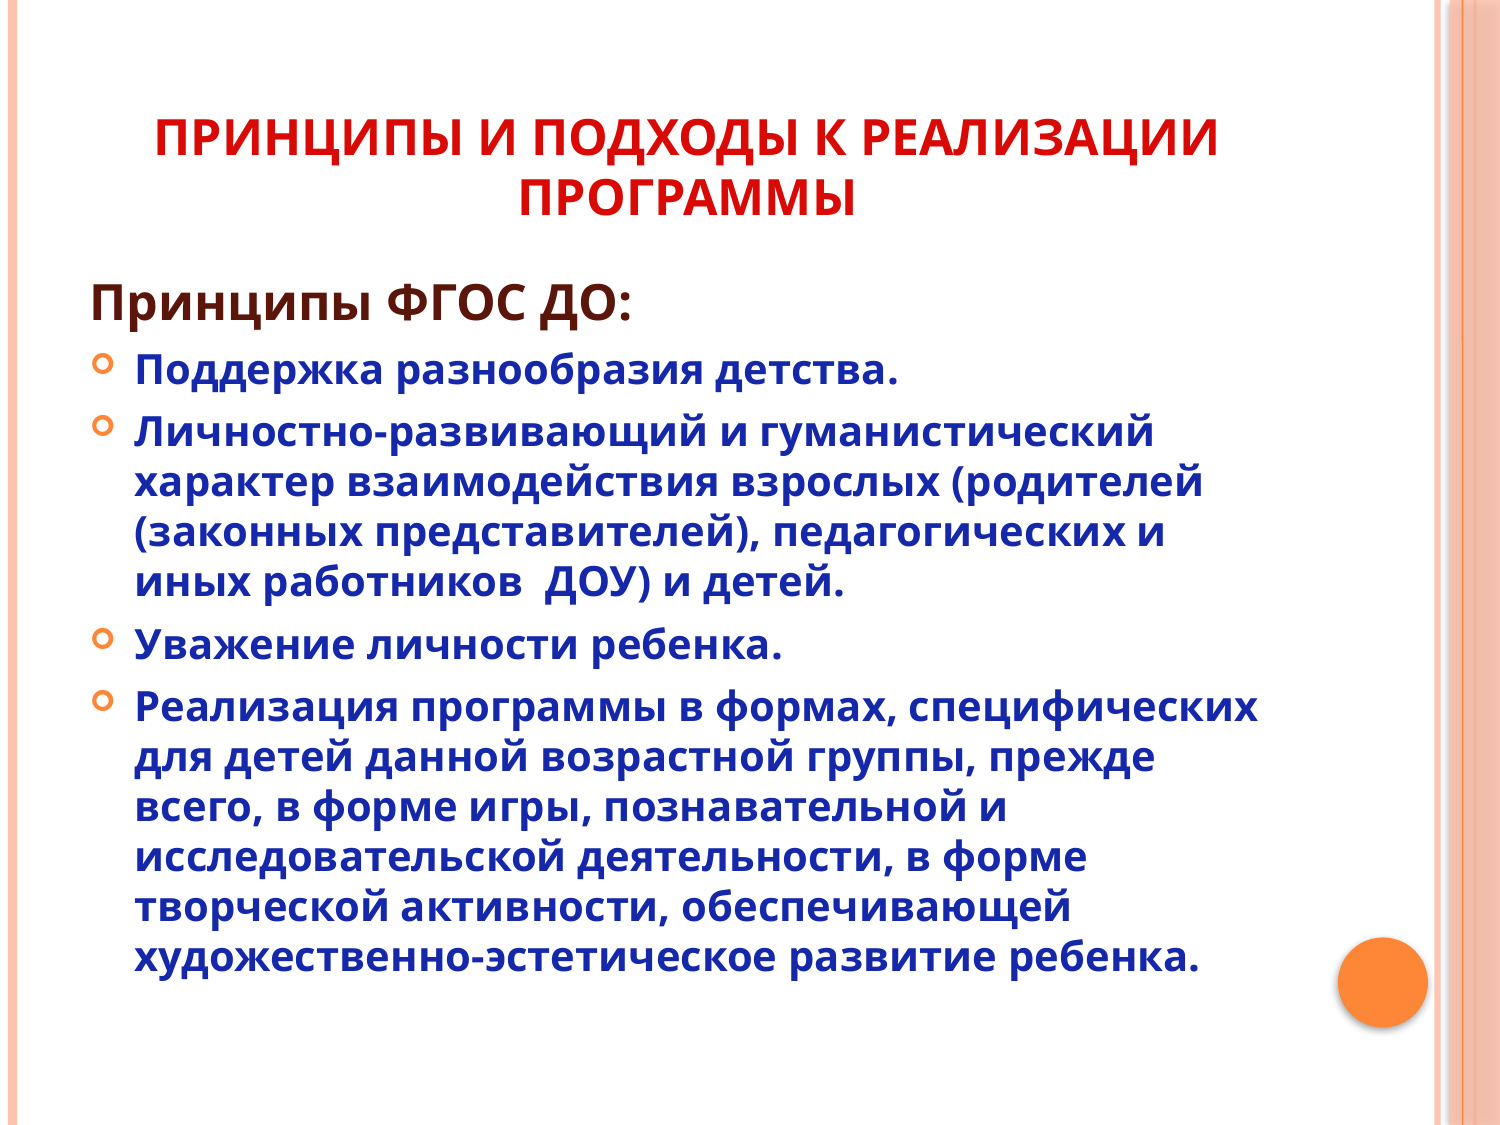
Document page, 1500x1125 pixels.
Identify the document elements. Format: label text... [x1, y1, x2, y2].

list Принципы ФГОС ДО: Поддержка разнообразия детства. Личностно-развивающий и гуманистический характер взаимодействия взрослых (родителей (законных представителей), педагогических и иных работников ДОУ) и детей. Уважение личности ребенка. Реализация программы в формах, специфических для детей данной возрастной группы, прежде всего, в форме игры, познавательной и исследовательской деятельности, в форме творческой активности, обеспечивающей художественно-эстетическое развитие ребенка. [75, 262, 1300, 1062]
title Принципы и подходы к реализации программы [75, 45, 1300, 233]
